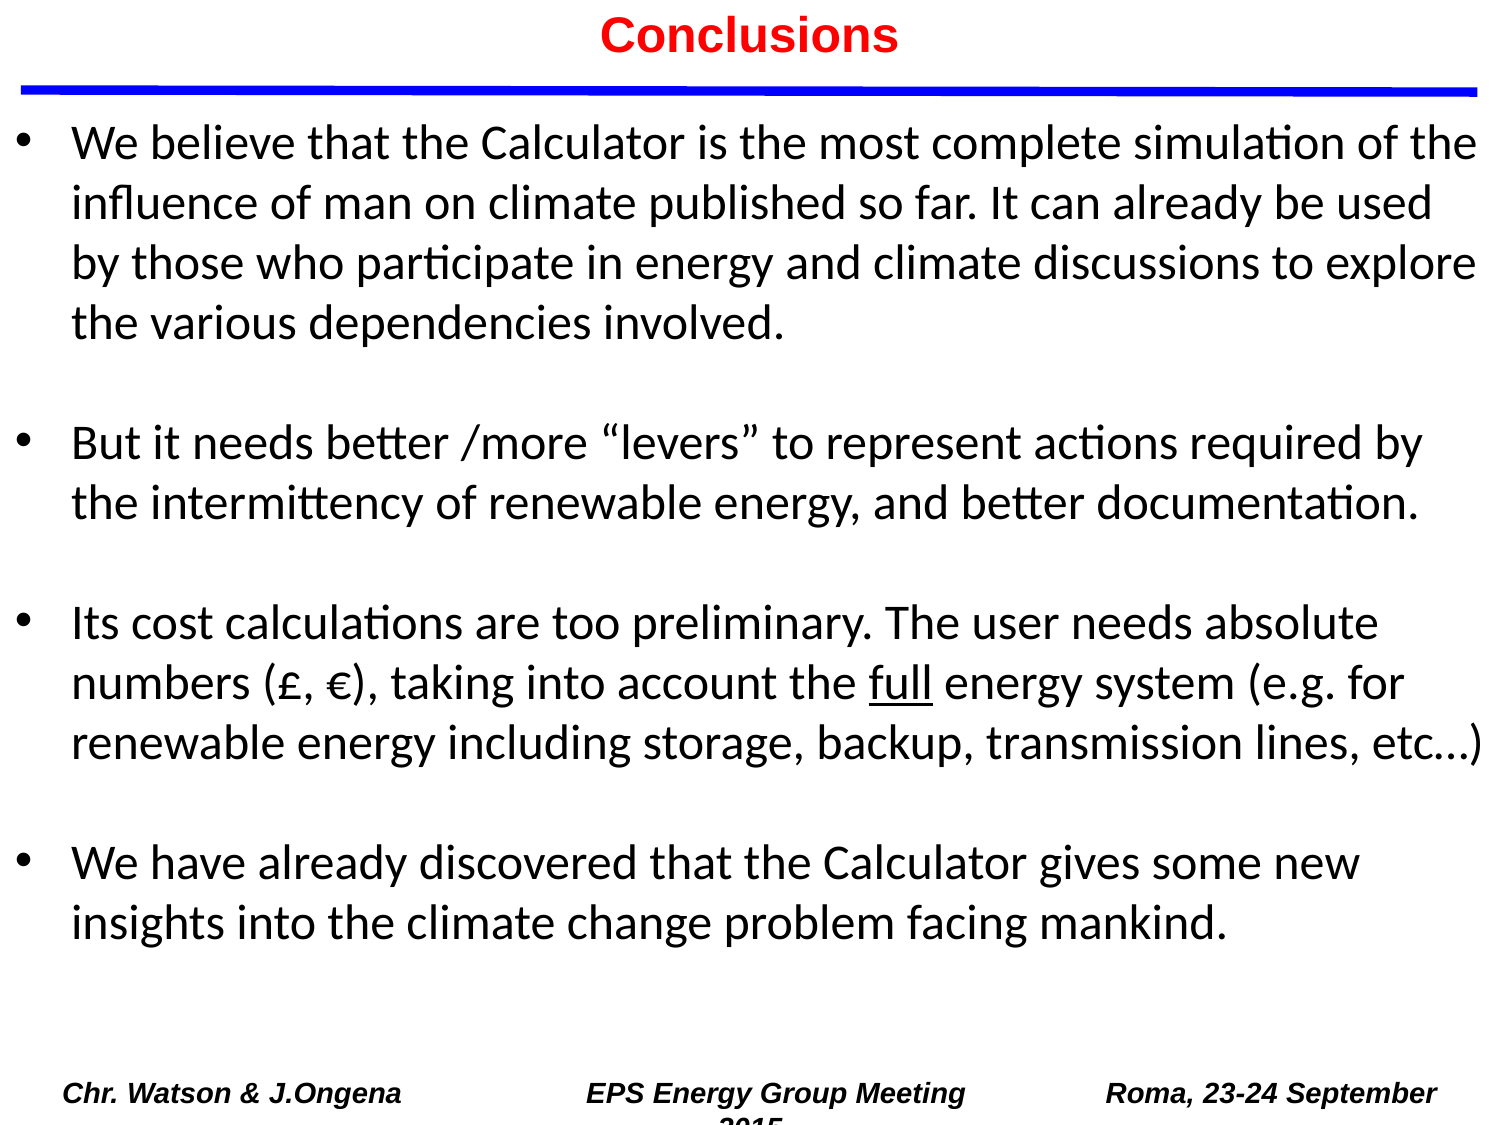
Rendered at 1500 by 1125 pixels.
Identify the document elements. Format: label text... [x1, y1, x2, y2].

text_box We believe that the Calculator is the most complete simulation of the influence of man on climate published so far. It can already be used by those who participate in energy and climate discussions to explore the various dependencies involved. But it needs better /more “levers” to represent actions required by the intermittency of renewable energy, and better documentation. Its cost calculations are too preliminary. The user needs absolute numbers (£, €), taking into account the full energy system (e.g. for renewable energy including storage, backup, transmission lines, etc…) We have already discovered that the Calculator gives some new insights into the climate change problem facing mankind. [0, 101, 1500, 1125]
text_box Conclusions [0, 0, 1500, 71]
